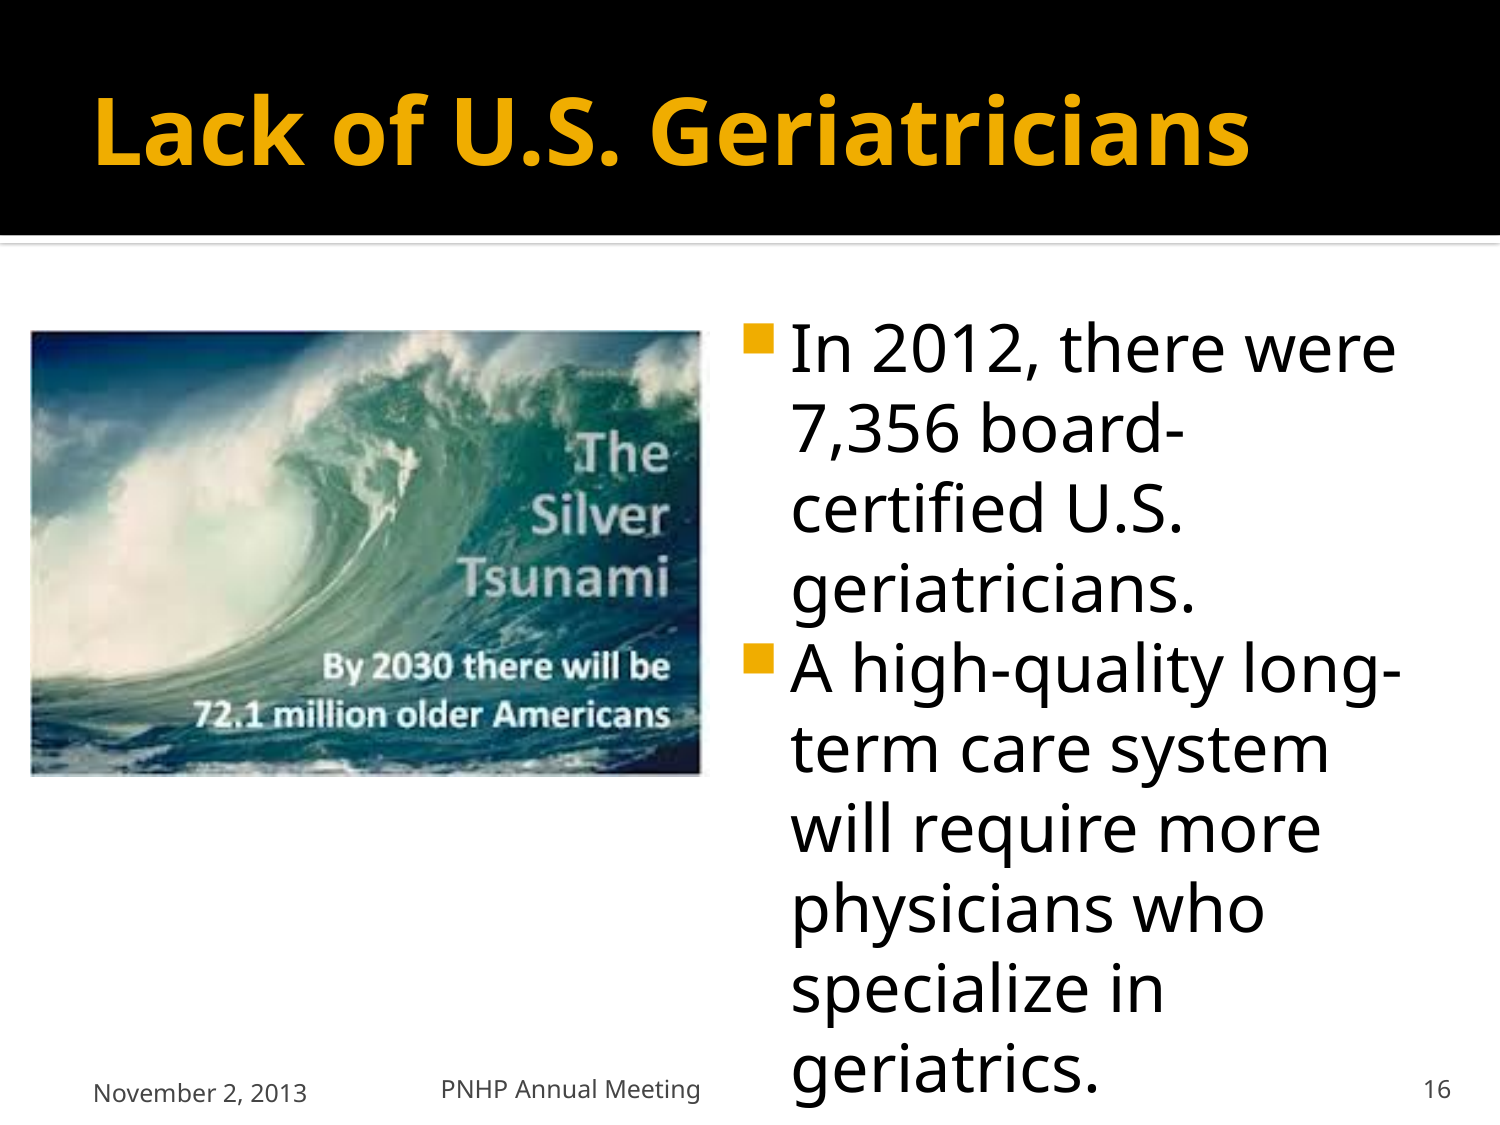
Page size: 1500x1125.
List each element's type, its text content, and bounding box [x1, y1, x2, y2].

footer PNHP Annual Meeting [433, 1062, 1337, 1108]
list In 2012, there were 7,356 board-certified U.S. geriatricians. A high-quality long-term care system will require more physicians who specialize in geriatrics. [709, 291, 1425, 1050]
title Lack of U.S. Geriatricians [75, 25, 1425, 231]
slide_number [75, 1062, 425, 1108]
picture [29, 330, 710, 777]
slide_number 16 [1345, 1062, 1467, 1108]
